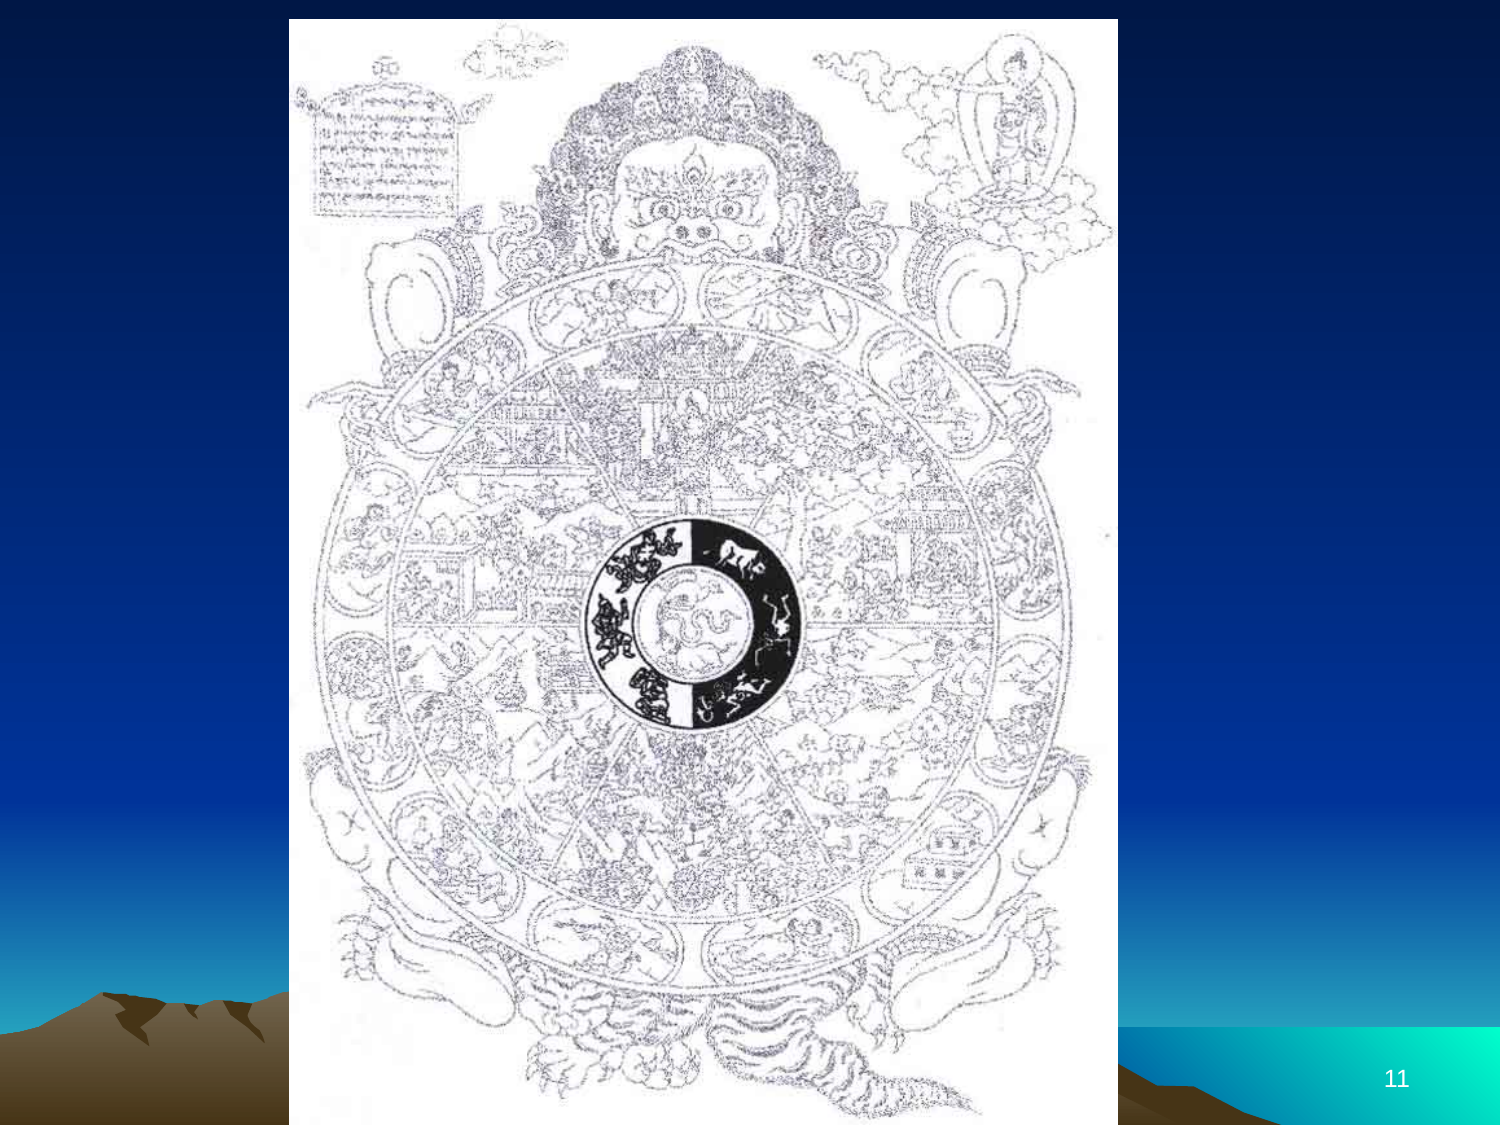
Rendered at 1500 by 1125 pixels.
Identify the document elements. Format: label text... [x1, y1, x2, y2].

slide_number 11 [1121, 1024, 1426, 1101]
picture [289, 19, 1118, 1125]
